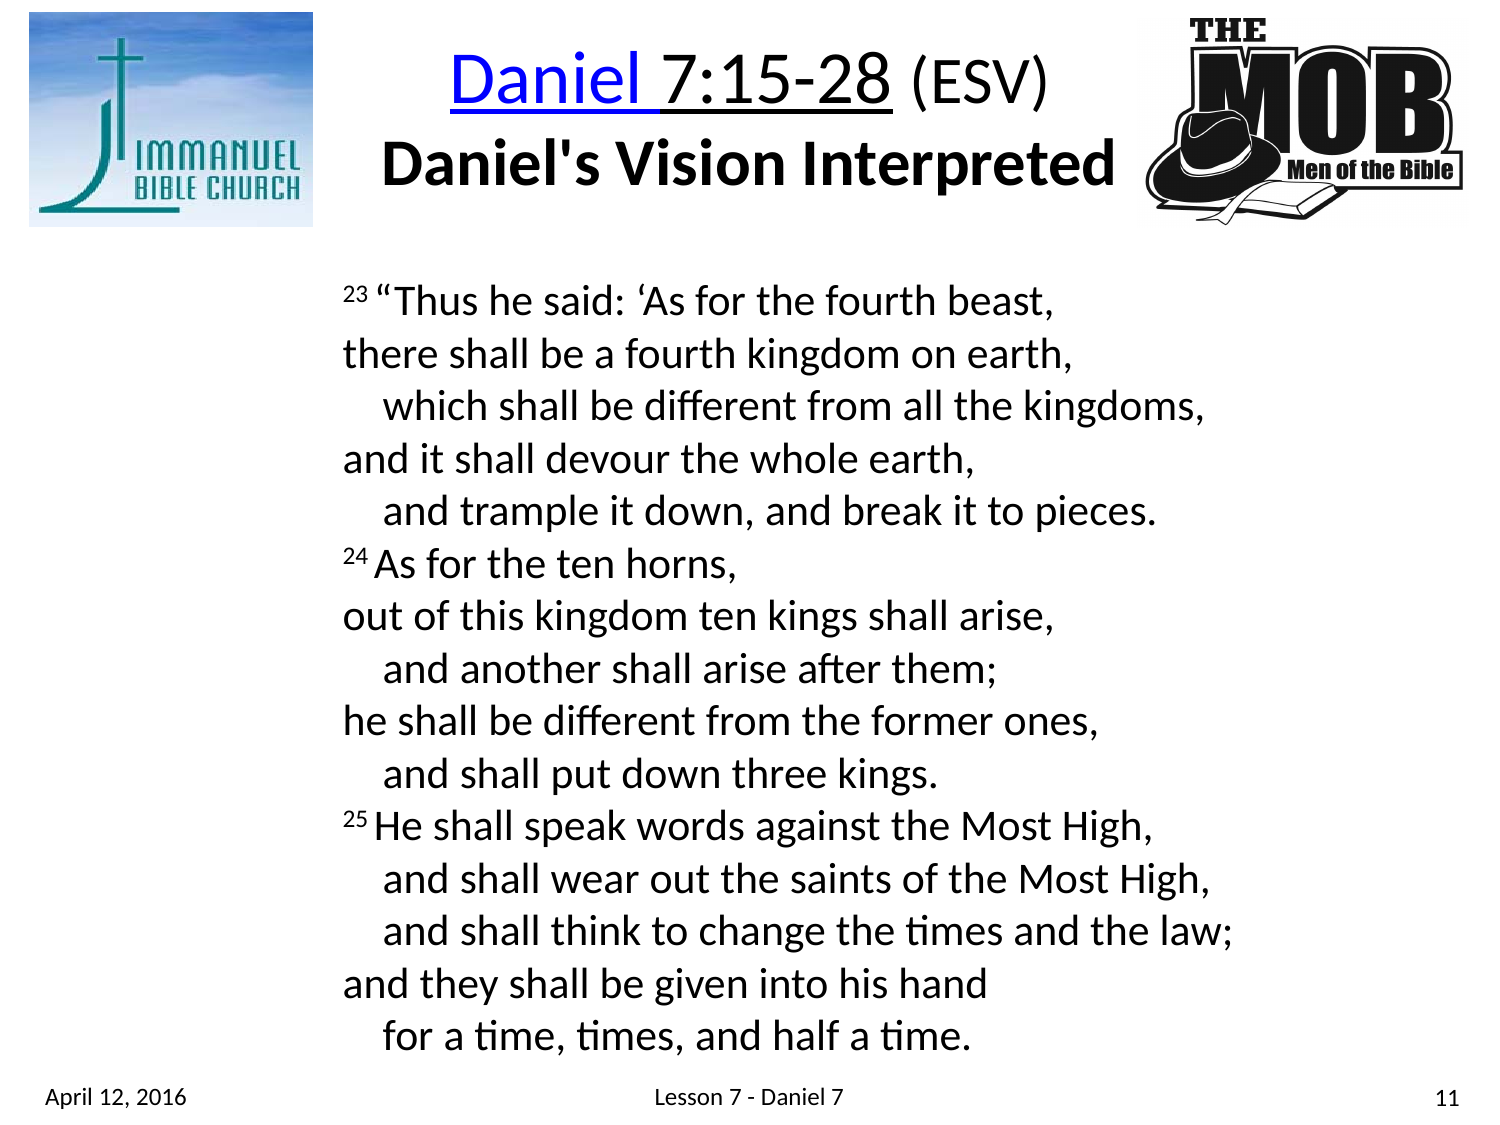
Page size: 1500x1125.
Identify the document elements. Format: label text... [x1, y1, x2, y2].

picture [1137, 18, 1469, 228]
text_box Daniel 7:15-28 (ESV) Daniel's Vision Interpreted [312, 21, 1188, 207]
text_box 23 “Thus he said: ‘As for the fourth beast, there shall be a fourth kingdom on earth, which shall be different from all the kingdoms, and it shall devour the whole earth, and trample it down, and break it to pieces. 24 As for the ten horns, out of this kingdom ten kings shall arise, and another shall arise after them; he shall be different from the former ones, and shall put down three kings. 25 He shall speak words against the Most High, and shall wear out the saints of the Most High, and shall think to change the times and the law; and they shall be given into his hand for a time, times, and half a time. [327, 264, 1263, 1065]
footer Lesson 7 - Daniel 7 [230, 1065, 1269, 1125]
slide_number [30, 1065, 230, 1125]
slide_number 11 [1362, 1066, 1475, 1125]
picture [29, 12, 313, 227]
